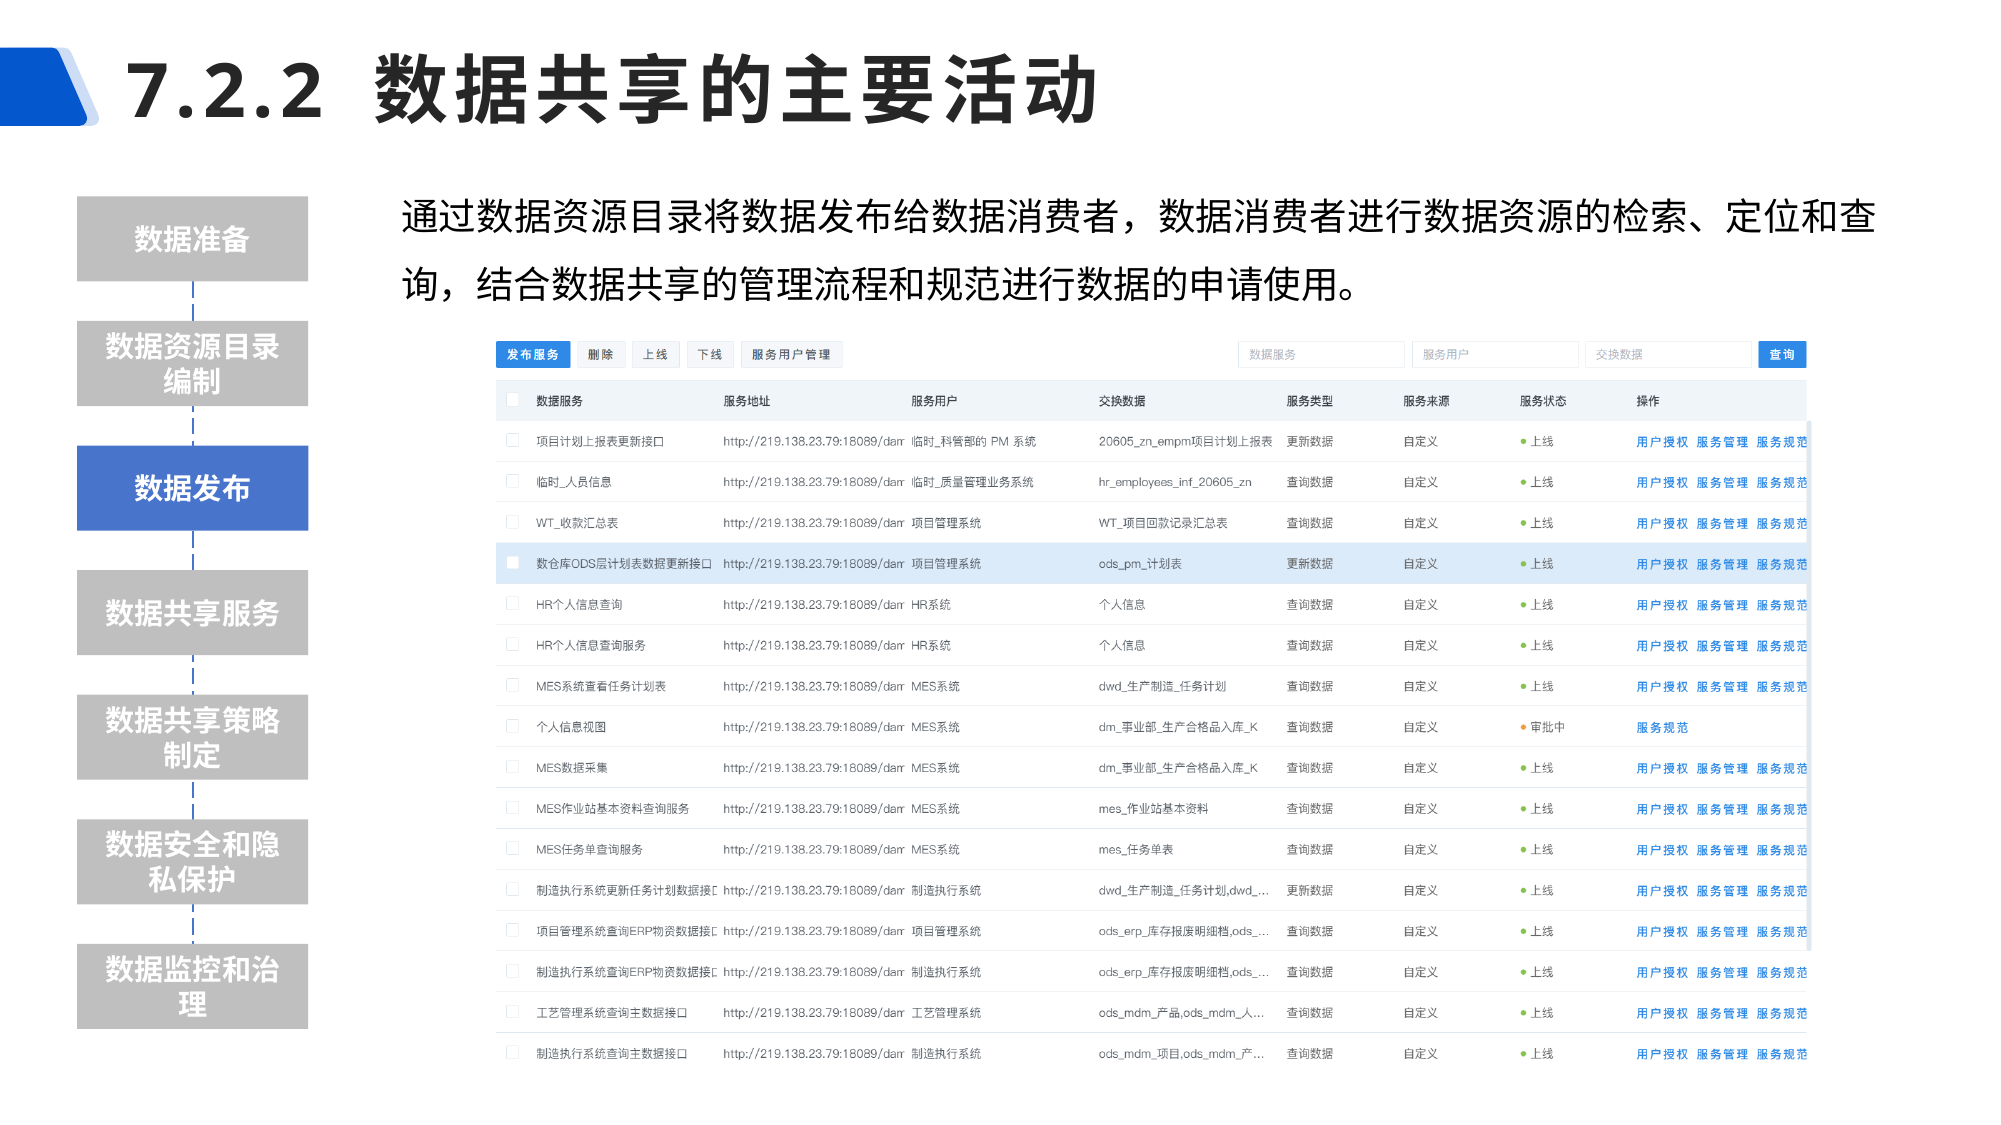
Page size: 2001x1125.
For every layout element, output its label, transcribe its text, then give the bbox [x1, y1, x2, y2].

text_box 数据资源目录编制 [77, 320, 192, 407]
title 7.2.2 数据共享的主要活动 [111, 12, 2000, 163]
text_box 通过数据资源目录将数据发布给数据消费者，数据消费者进行数据资源的检索、定位和查询，结合数据共享的管理流程和规范进行数据的申请使用。 [386, 163, 1892, 314]
text_box 数据发布 [77, 445, 192, 531]
text_box 数据监控和治理 [76, 943, 309, 1030]
text_box 数据共享策略制定 [76, 694, 192, 781]
text_box 数据共享策略制定 [194, 694, 309, 781]
text_box 数据安全和隐私保护 [194, 818, 309, 905]
text_box 数据资源目录编制 [194, 320, 309, 407]
text_box 数据安全和隐私保护 [76, 818, 192, 905]
text_box 数据共享服务 [77, 570, 192, 656]
text_box 数据发布 [194, 445, 309, 531]
text_box 数据共享服务 [194, 570, 309, 656]
text_box 数据准备 [77, 196, 309, 282]
picture [487, 336, 1818, 1067]
